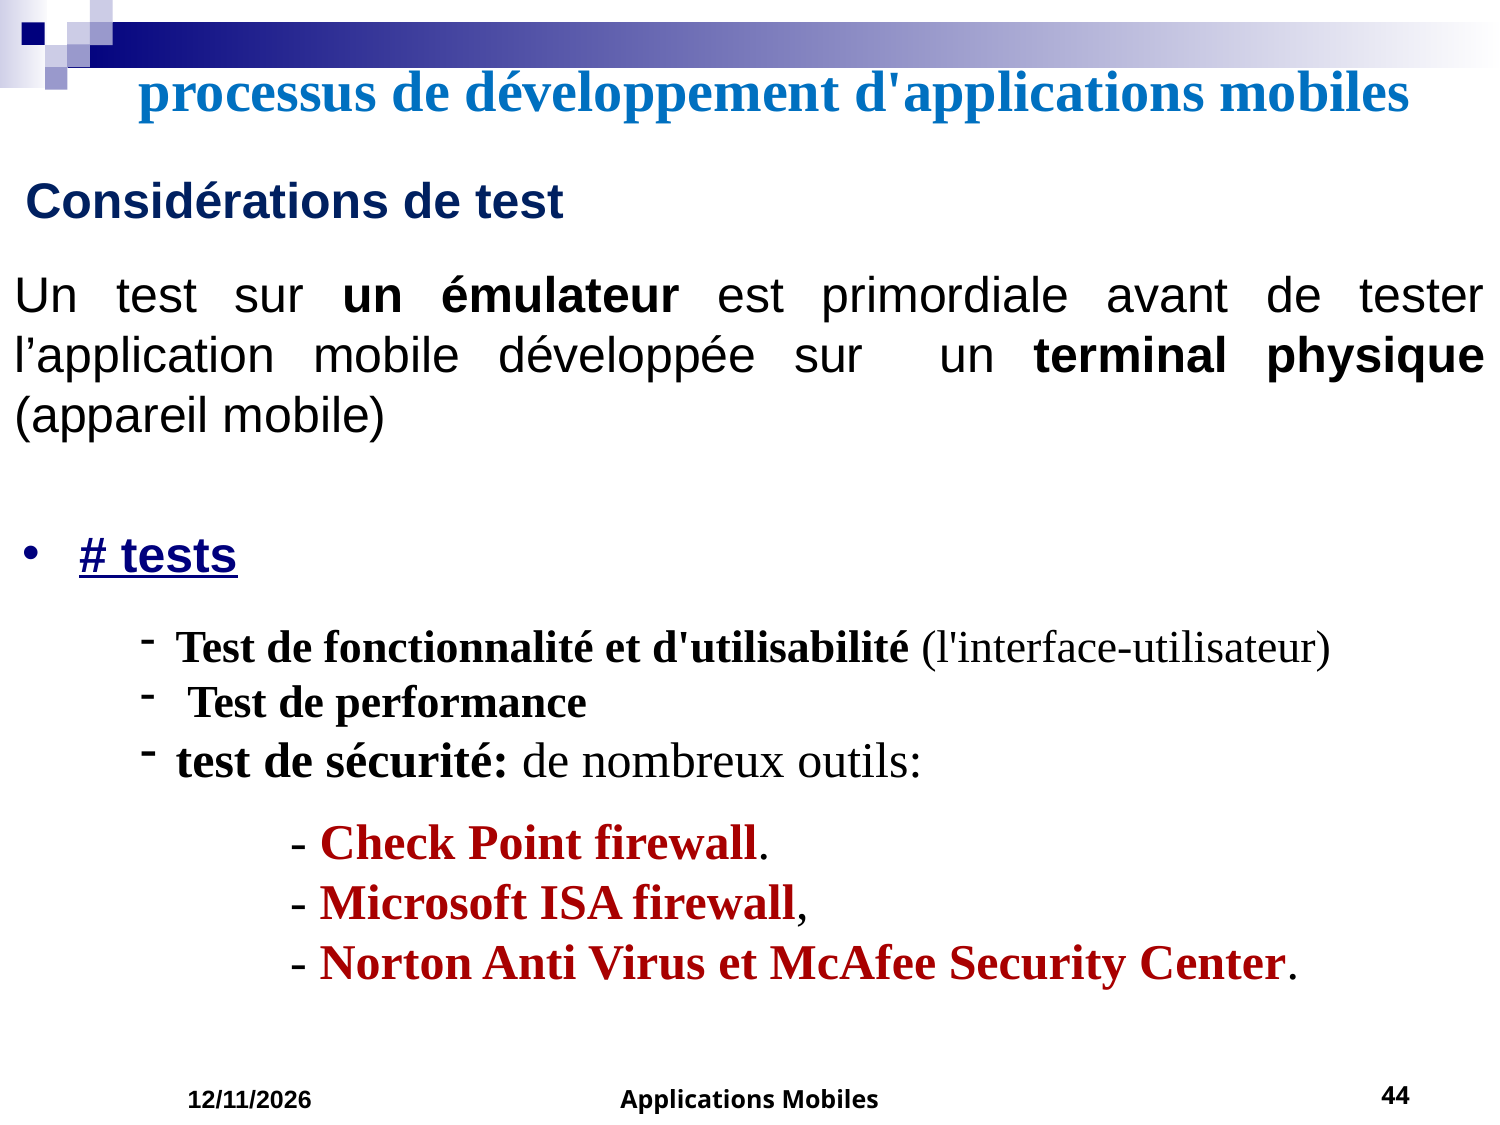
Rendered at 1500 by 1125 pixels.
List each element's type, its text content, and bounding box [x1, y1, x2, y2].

text_box Considérations de test [0, 160, 580, 236]
text_box Test de fonctionnalité et d'utilisabilité (l'interface-utilisateur) Test de performance test de sécurité: de nombreux outils: - Check Point firewall. - Microsoft ISA firewall, - Norton Anti Virus et McAfee Security Center. [125, 609, 1380, 997]
text_box # tests [8, 515, 253, 590]
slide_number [74, 1042, 426, 1122]
slide_number 44 [1074, 1042, 1426, 1122]
title processus de développement d'applications mobiles [123, 11, 1500, 165]
text_box Un test sur un émulateur est primordiale avant de tester l’application mobile développée sur un terminal physique (appareil mobile) [0, 255, 1500, 450]
footer Applications Mobiles [512, 1042, 988, 1122]
